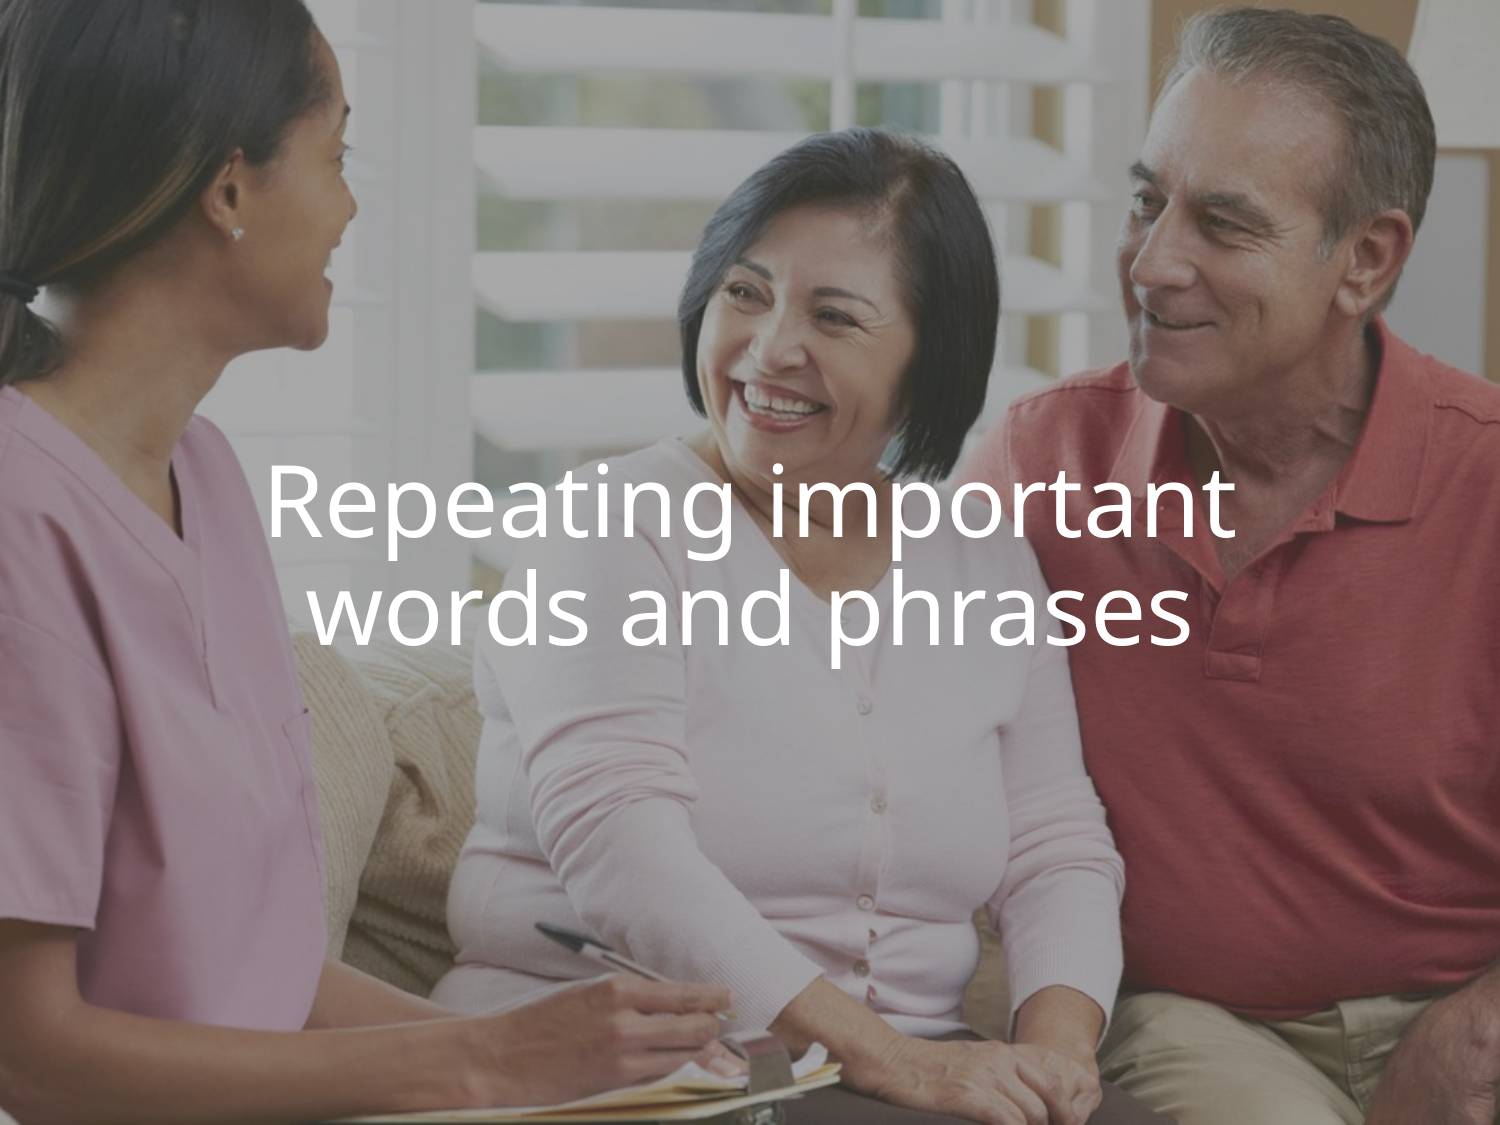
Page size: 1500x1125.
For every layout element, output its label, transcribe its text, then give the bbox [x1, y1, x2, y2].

list Repeating important words and phrases [156, 444, 1344, 727]
